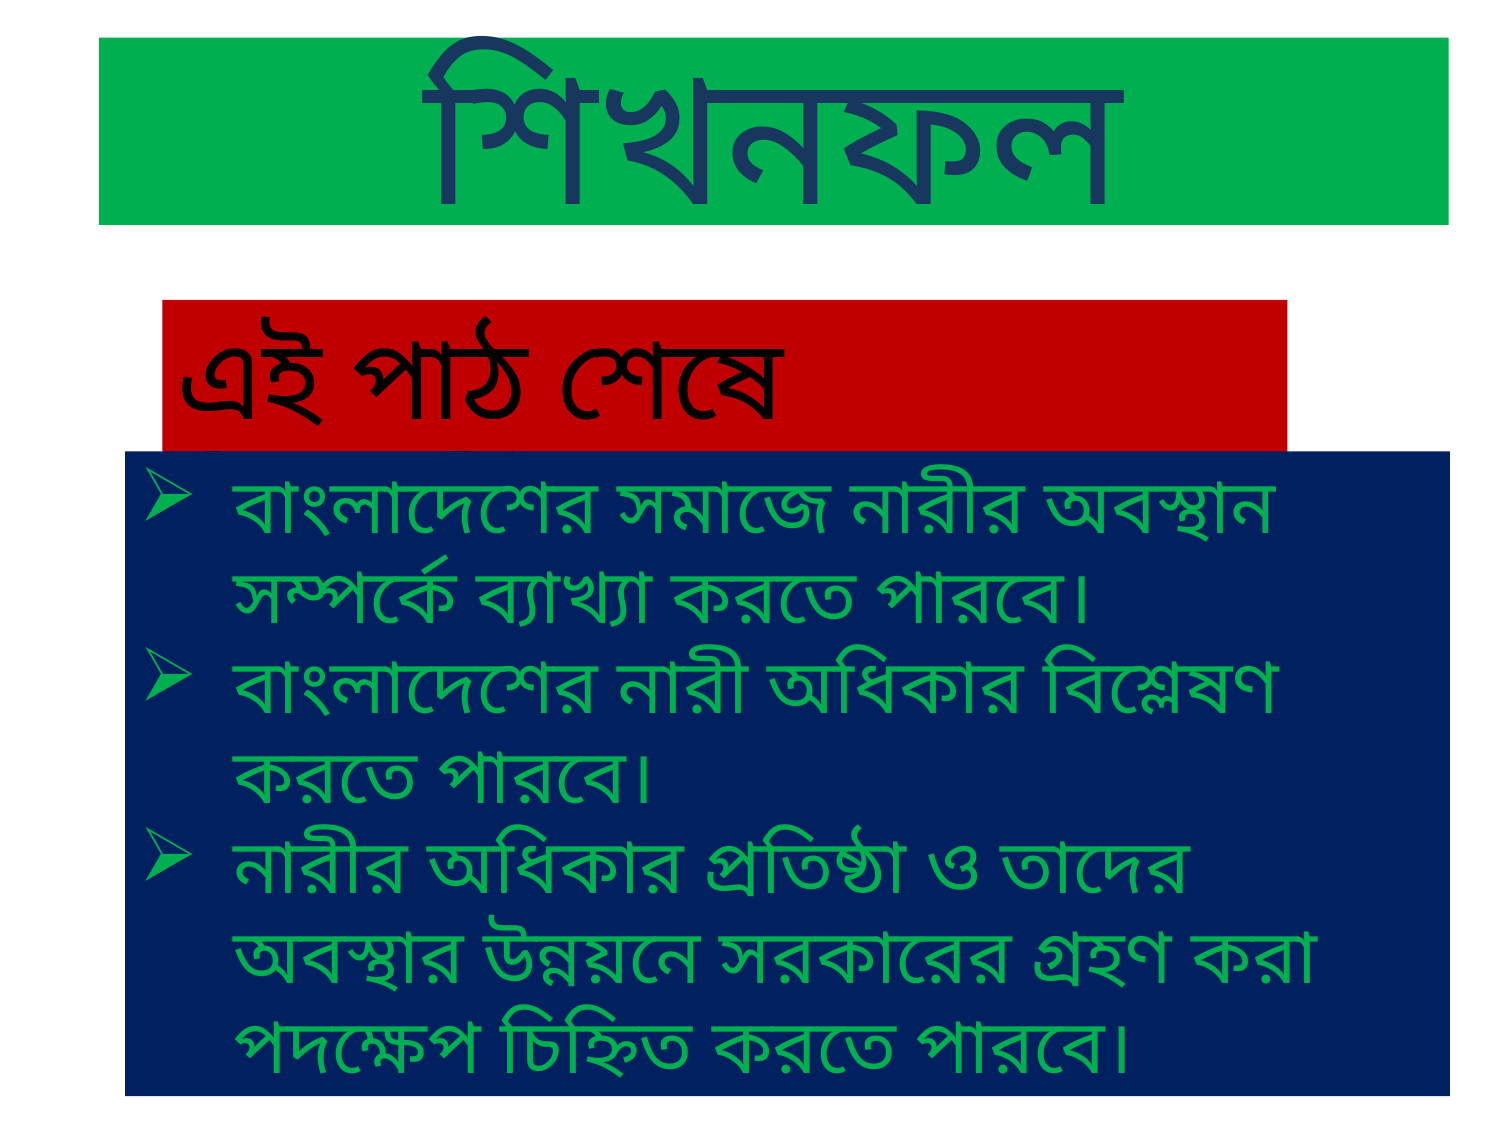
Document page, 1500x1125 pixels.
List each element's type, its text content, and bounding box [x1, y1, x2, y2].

text_box বাংলাদেশের সমাজে নারীর অবস্থান সম্পর্কে ব্যাখ্যা করতে পারবে। বাংলাদেশের নারী অধিকার বিশ্লেষণ করতে পারবে। নারীর অধিকার প্রতিষ্ঠা ও তাদের অবস্থার উন্নয়নে সরকারের গ্রহণ করা পদক্ষেপ চিহ্নিত করতে পারবে। [125, 451, 1450, 1097]
text_box এই পাঠ শেষে শিক্ষার্থীরা- [162, 299, 1288, 451]
title শিখনফল [98, 37, 1449, 225]
